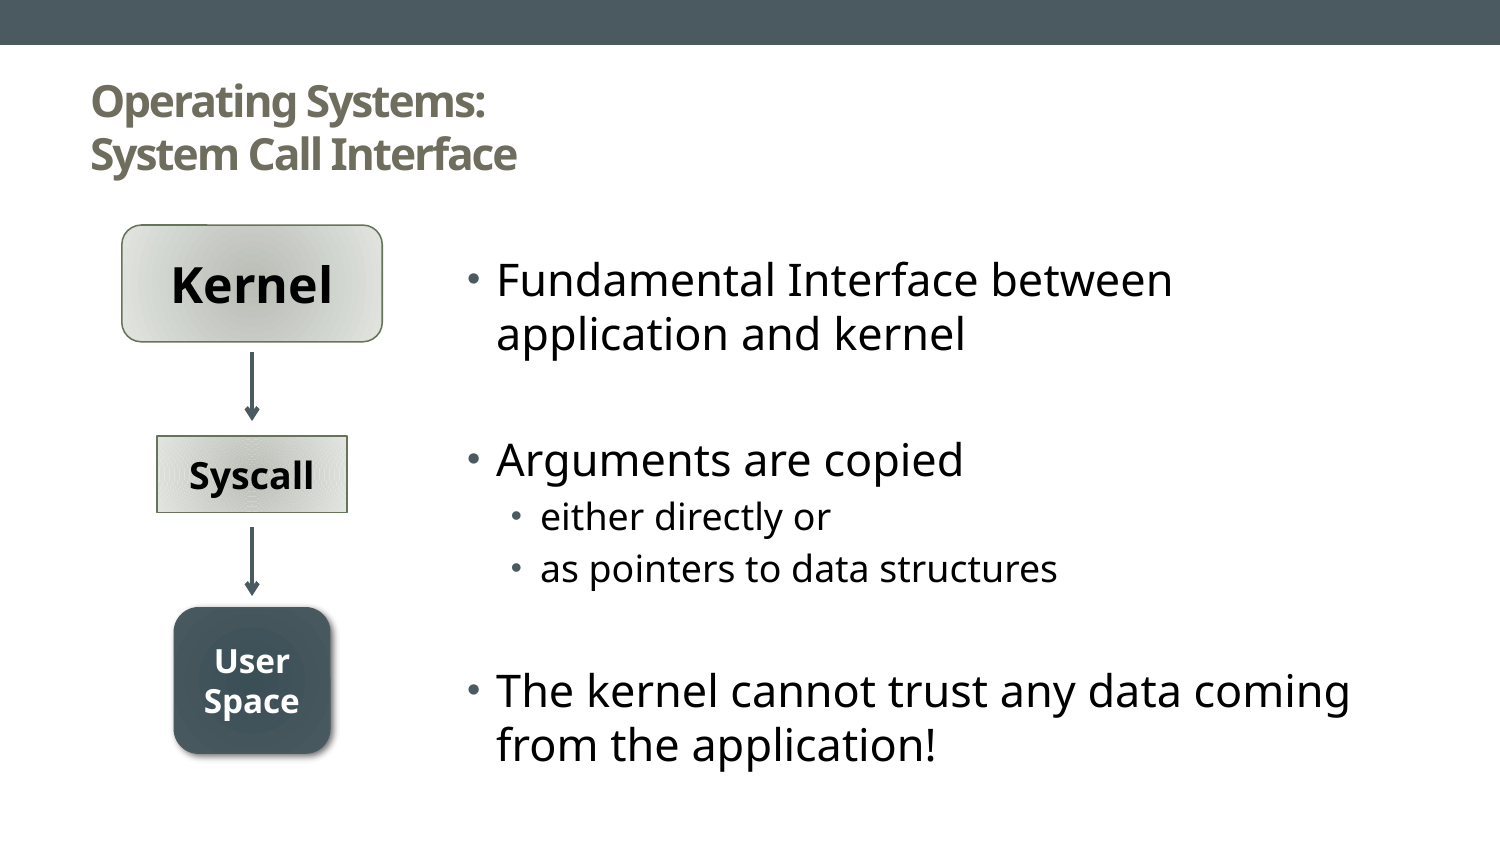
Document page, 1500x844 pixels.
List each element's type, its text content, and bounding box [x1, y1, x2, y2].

list Fundamental Interface between application and kernel Arguments are copied either directly or as pointers to data structures The kernel cannot trust any data coming from the application! [452, 243, 1425, 780]
title Operating Systems: System Call Interface [75, 65, 1425, 188]
text_box Kernel [121, 224, 384, 343]
text_box User Space [173, 607, 331, 754]
text_box Syscall [156, 435, 348, 513]
